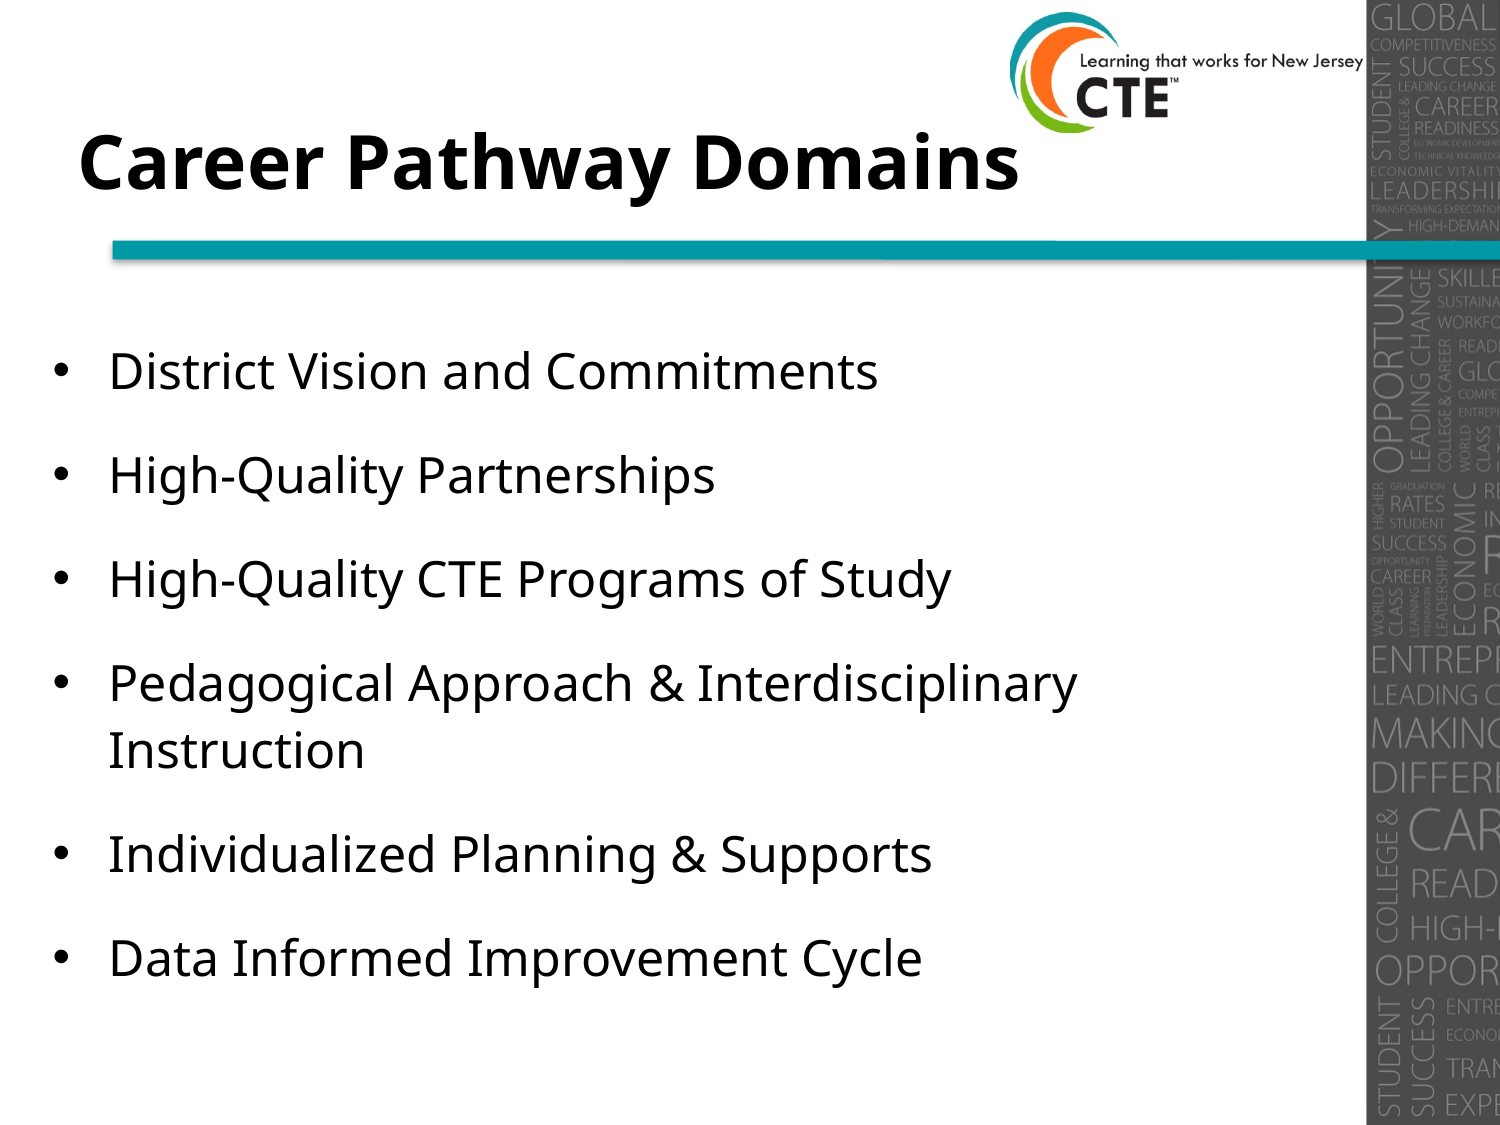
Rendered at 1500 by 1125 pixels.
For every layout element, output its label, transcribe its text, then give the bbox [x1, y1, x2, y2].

picture [0, 0, 1500, 1125]
title Career Pathway Domains [62, 87, 1127, 238]
list District Vision and Commitments High-Quality Partnerships High-Quality CTE Programs of Study Pedagogical Approach & Interdisciplinary Instruction Individualized Planning & Supports Data Informed Improvement Cycle [37, 324, 1338, 1038]
